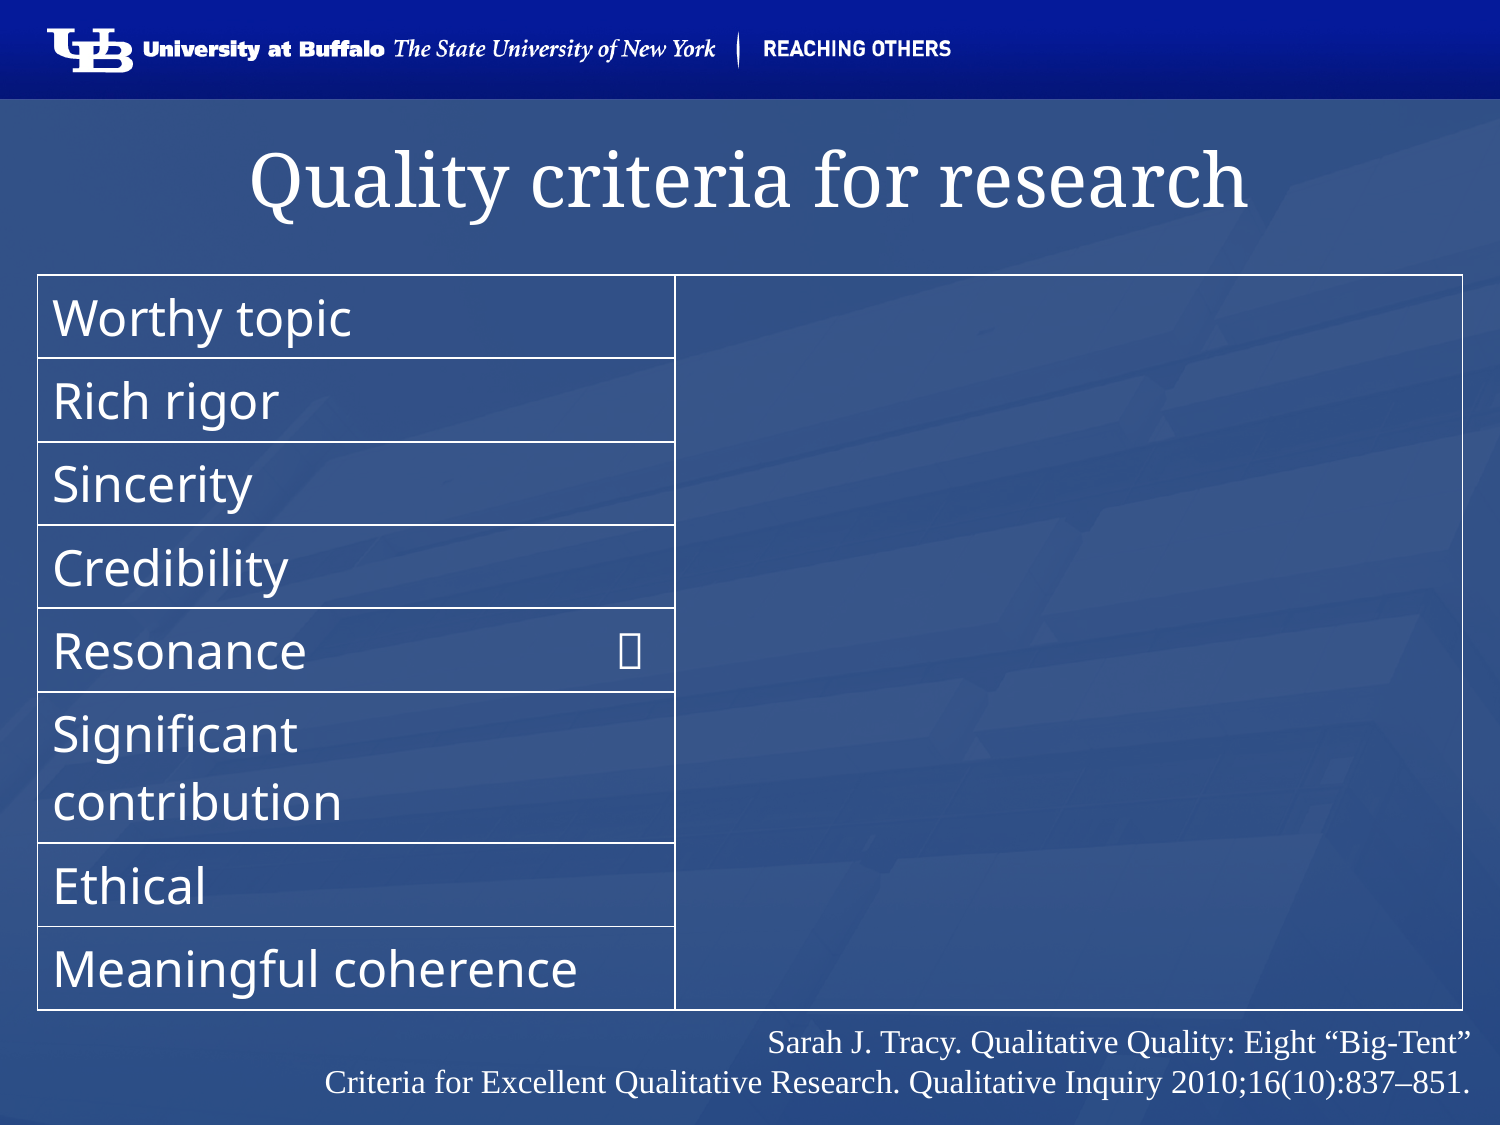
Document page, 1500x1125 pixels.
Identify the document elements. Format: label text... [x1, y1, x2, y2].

table_cell [600, 526, 674, 607]
table_cell [600, 844, 674, 926]
table_cell Sincerity [38, 443, 600, 524]
table_cell  [600, 609, 674, 691]
table_cell [600, 443, 674, 524]
text_box Sarah J. Tracy. Qualitative Quality: Eight “Big-Tent” Criteria for Excellent Qualitative Research. Qualitative Inquiry 2010;16(10):837–851. [194, 1012, 1488, 1107]
table_cell Credibility [38, 526, 600, 607]
table_cell Rich rigor [38, 359, 600, 441]
table_cell Significant contribution [38, 693, 600, 842]
table_cell Ethical [38, 844, 600, 926]
table_header [600, 276, 674, 357]
table_header [676, 276, 1462, 1009]
table_cell [600, 693, 674, 842]
table_cell Resonance [38, 609, 600, 691]
table_cell [600, 927, 674, 1009]
picture [0, 0, 1500, 99]
table_header Worthy topic [38, 276, 600, 357]
title Quality criteria for research [37, 125, 1463, 250]
table_cell [600, 359, 674, 441]
table_cell Meaningful coherence [38, 927, 600, 1009]
